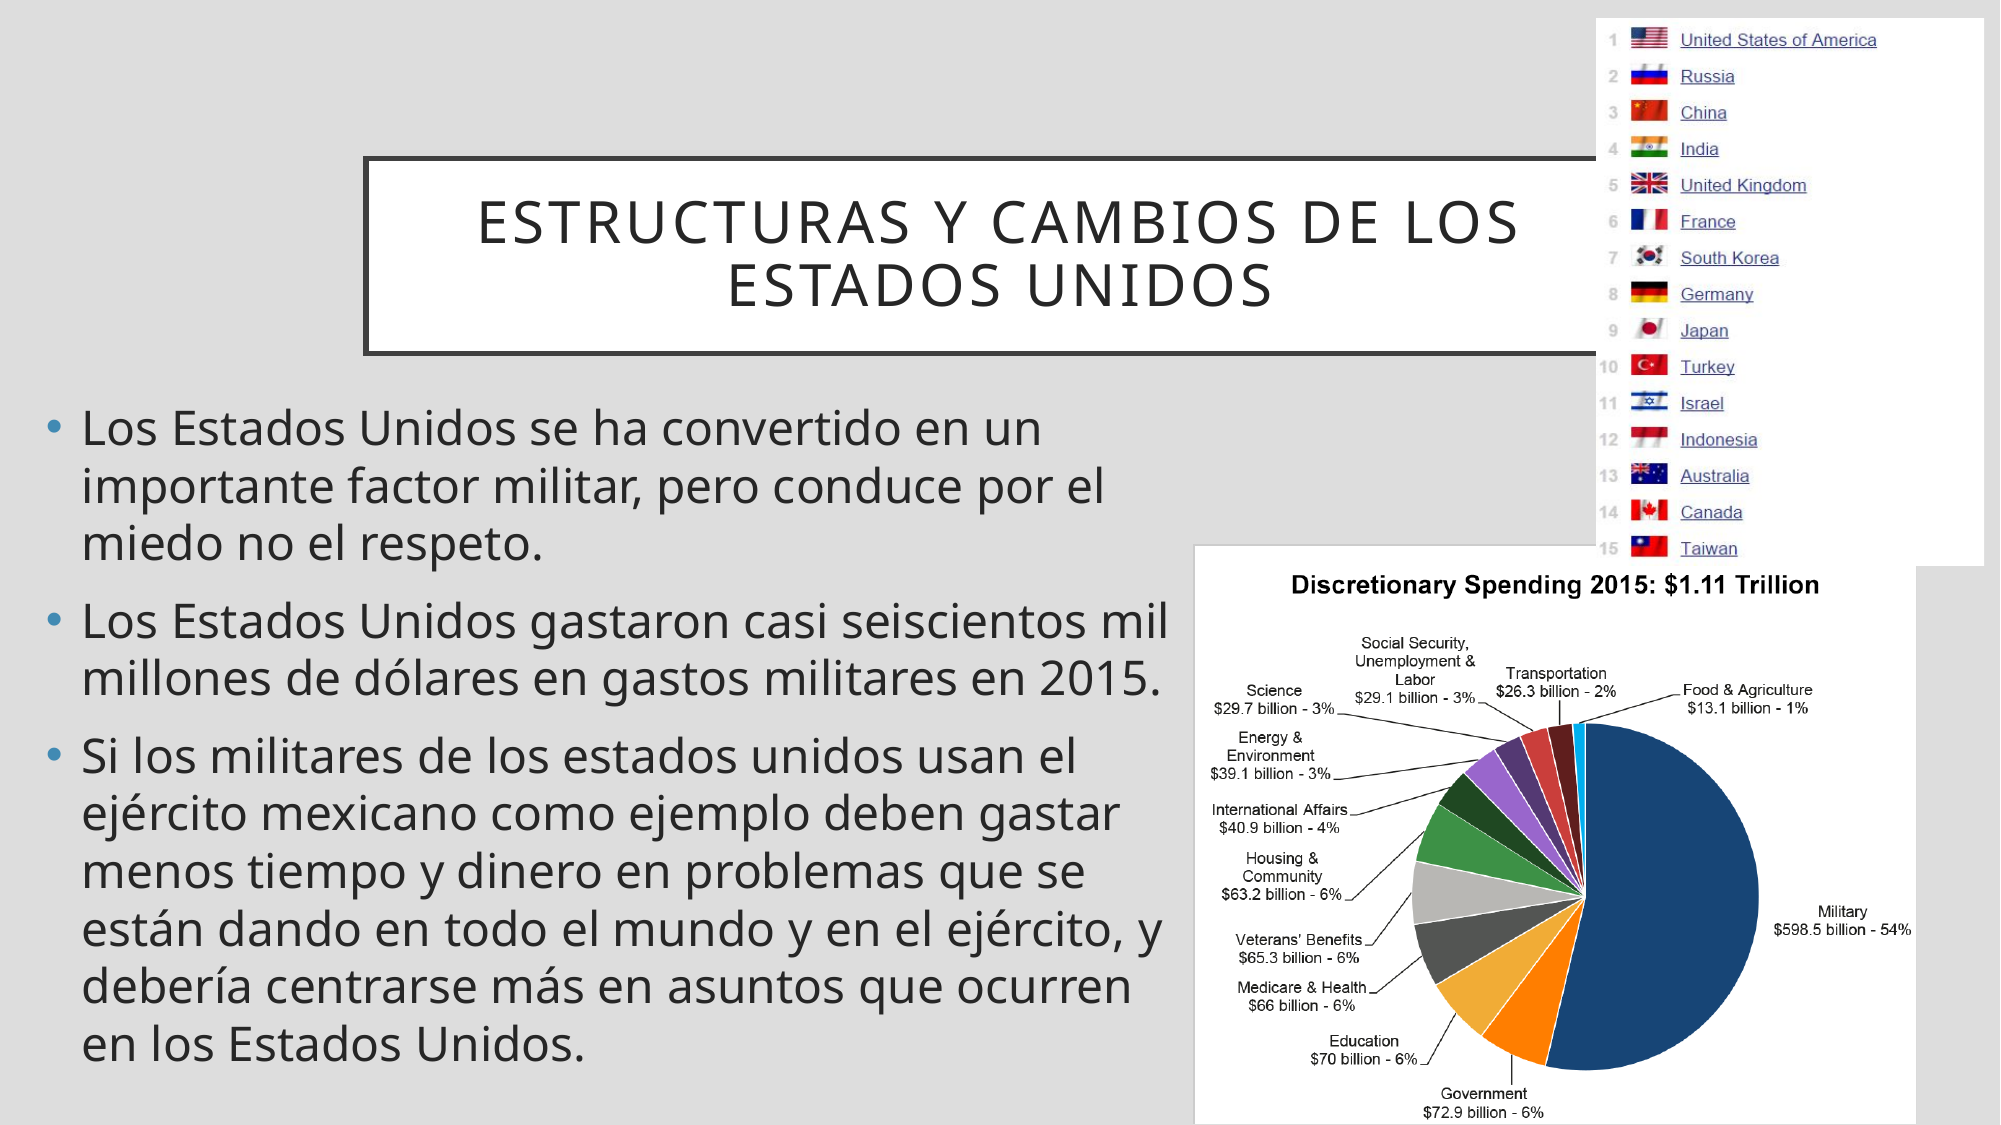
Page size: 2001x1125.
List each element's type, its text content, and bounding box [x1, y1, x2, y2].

picture [1192, 17, 1985, 1124]
list Los Estados Unidos se ha convertido en un importante factor militar, pero conduce por el miedo no el respeto. Los Estados Unidos gastaron casi seiscientos mil millones de dólares en gastos militares en 2015. Si los militares de los estados unidos usan el ejército mexicano como ejemplo deben gastar menos tiempo y dinero en problemas que se están dando en todo el mundo y en el ejército, y debería centrarse más en asuntos que ocurren en los Estados Unidos. [30, 389, 1193, 1097]
title Estructuras y cambios de los estados unidos [363, 156, 1596, 356]
